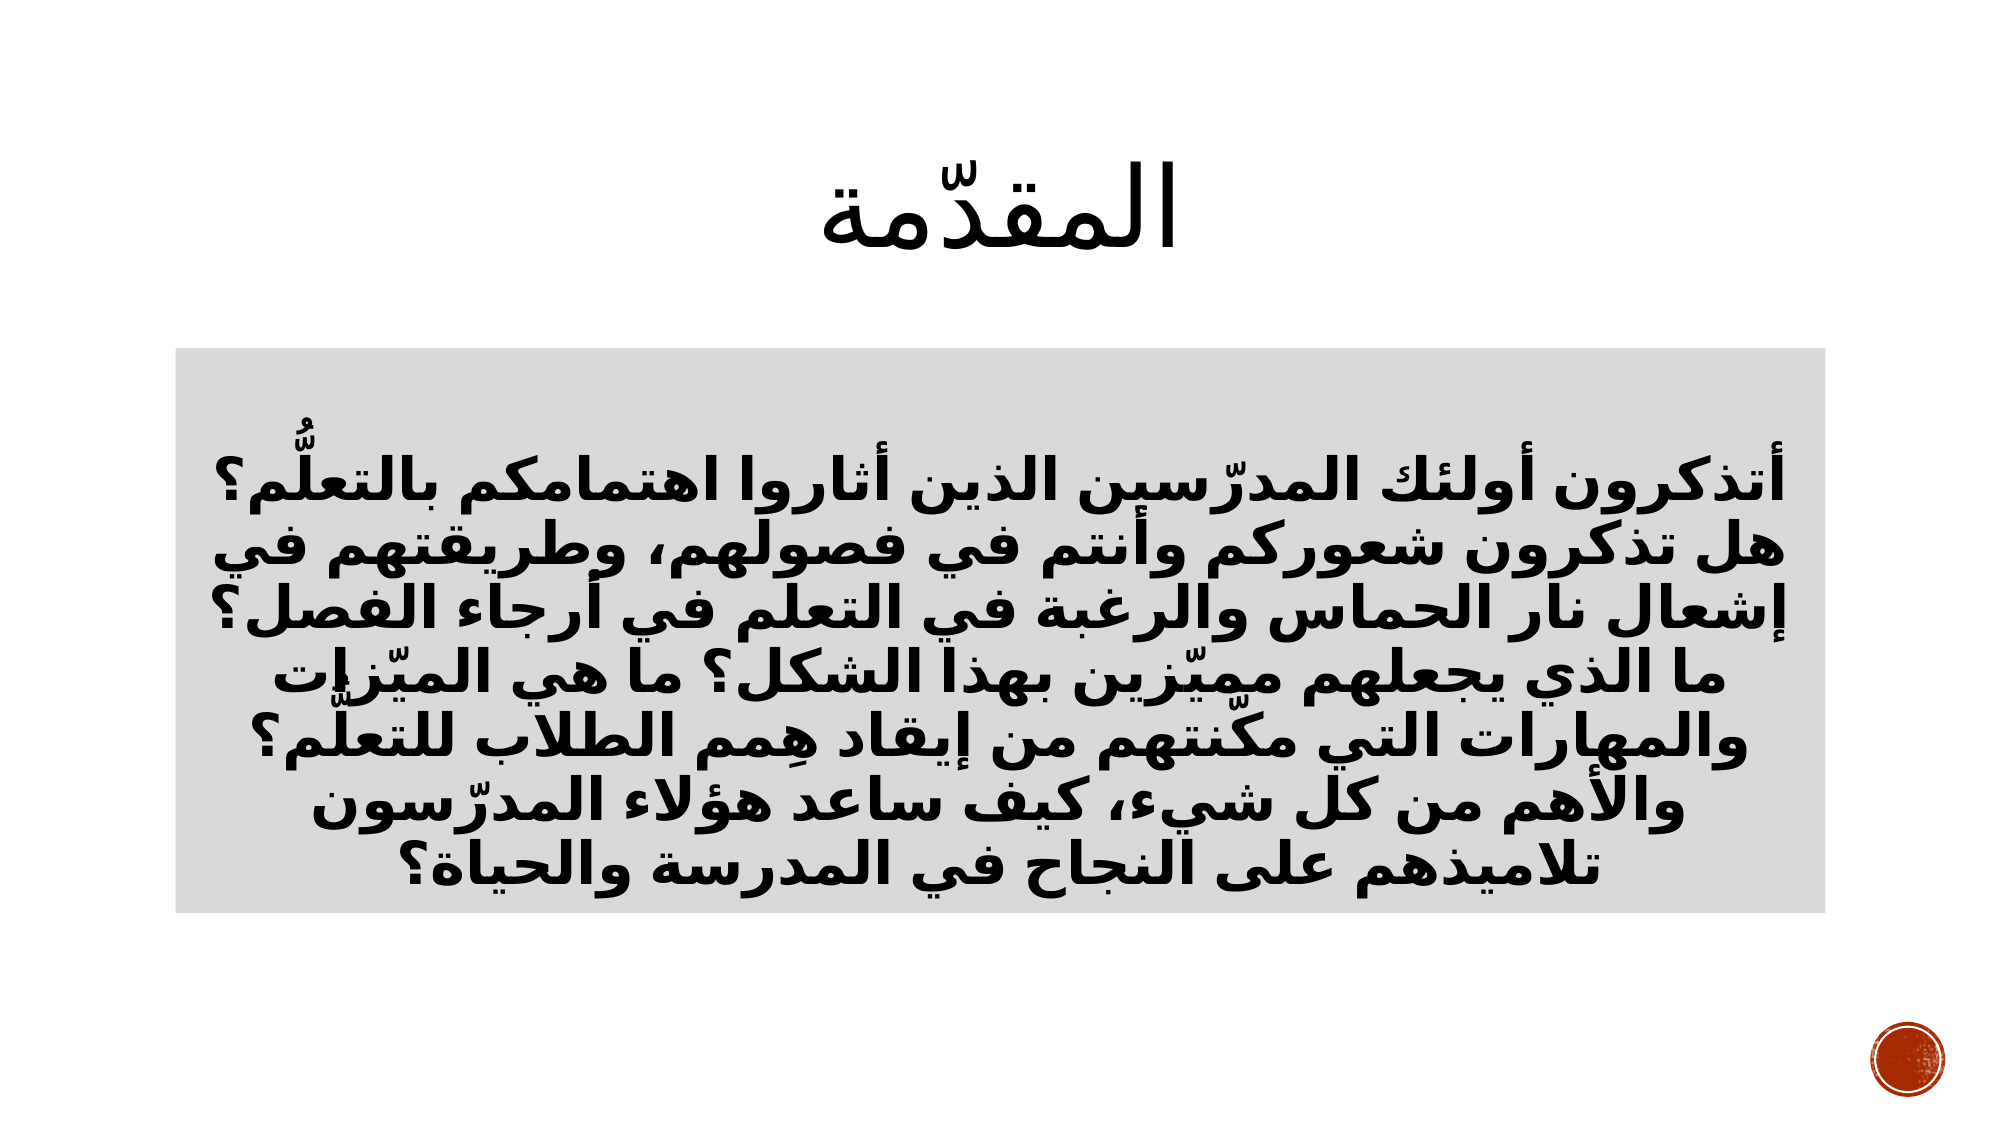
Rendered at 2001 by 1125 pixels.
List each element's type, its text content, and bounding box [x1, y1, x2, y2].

title المقدّمة [175, 79, 1826, 344]
list أتذكرون أولئك المدرّسين الذين أثاروا اهتمامكم بالتعلُّم؟ هل تذكرون شعوركم وأنتم في فصولهم، وطريقتهم في إشعال نار الحماس والرغبة في التعلم في أرجاء الفصل؟ ما الذي يجعلهم مميّزين بهذا الشكل؟ ما هي الميّزات والمهارات التي مكَّنتهم من إيقاد هِمم الطلاب للتعلُّم؟ والأهم من كل شيء، كيف ساعد هؤلاء المدرّسون تلاميذهم على النجاح في المدرسة والحياة؟ [175, 348, 1826, 914]
